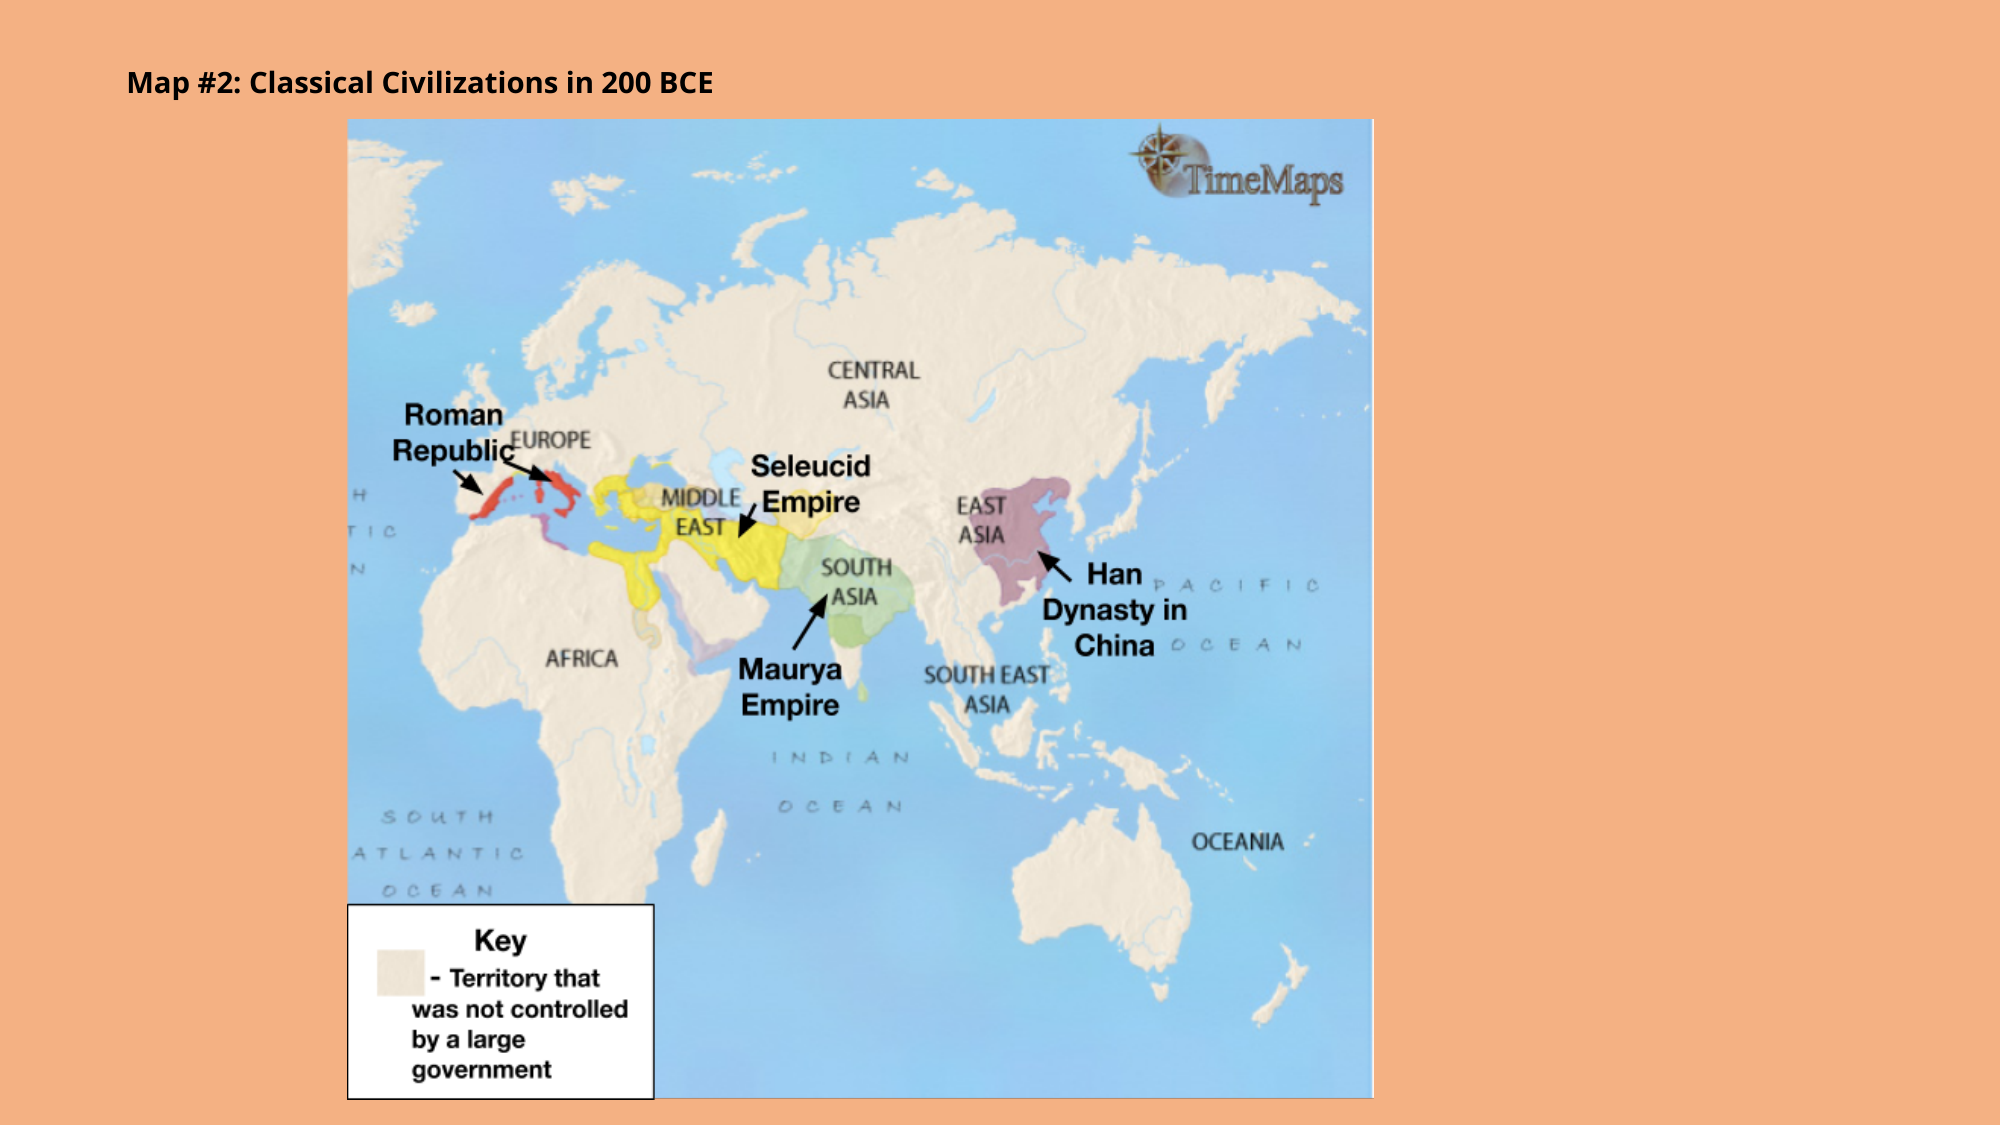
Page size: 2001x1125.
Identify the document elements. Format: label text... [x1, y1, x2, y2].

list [347, 119, 1375, 1100]
title Map #2: Classical Civilizations in 200 BCE [111, 27, 1863, 176]
